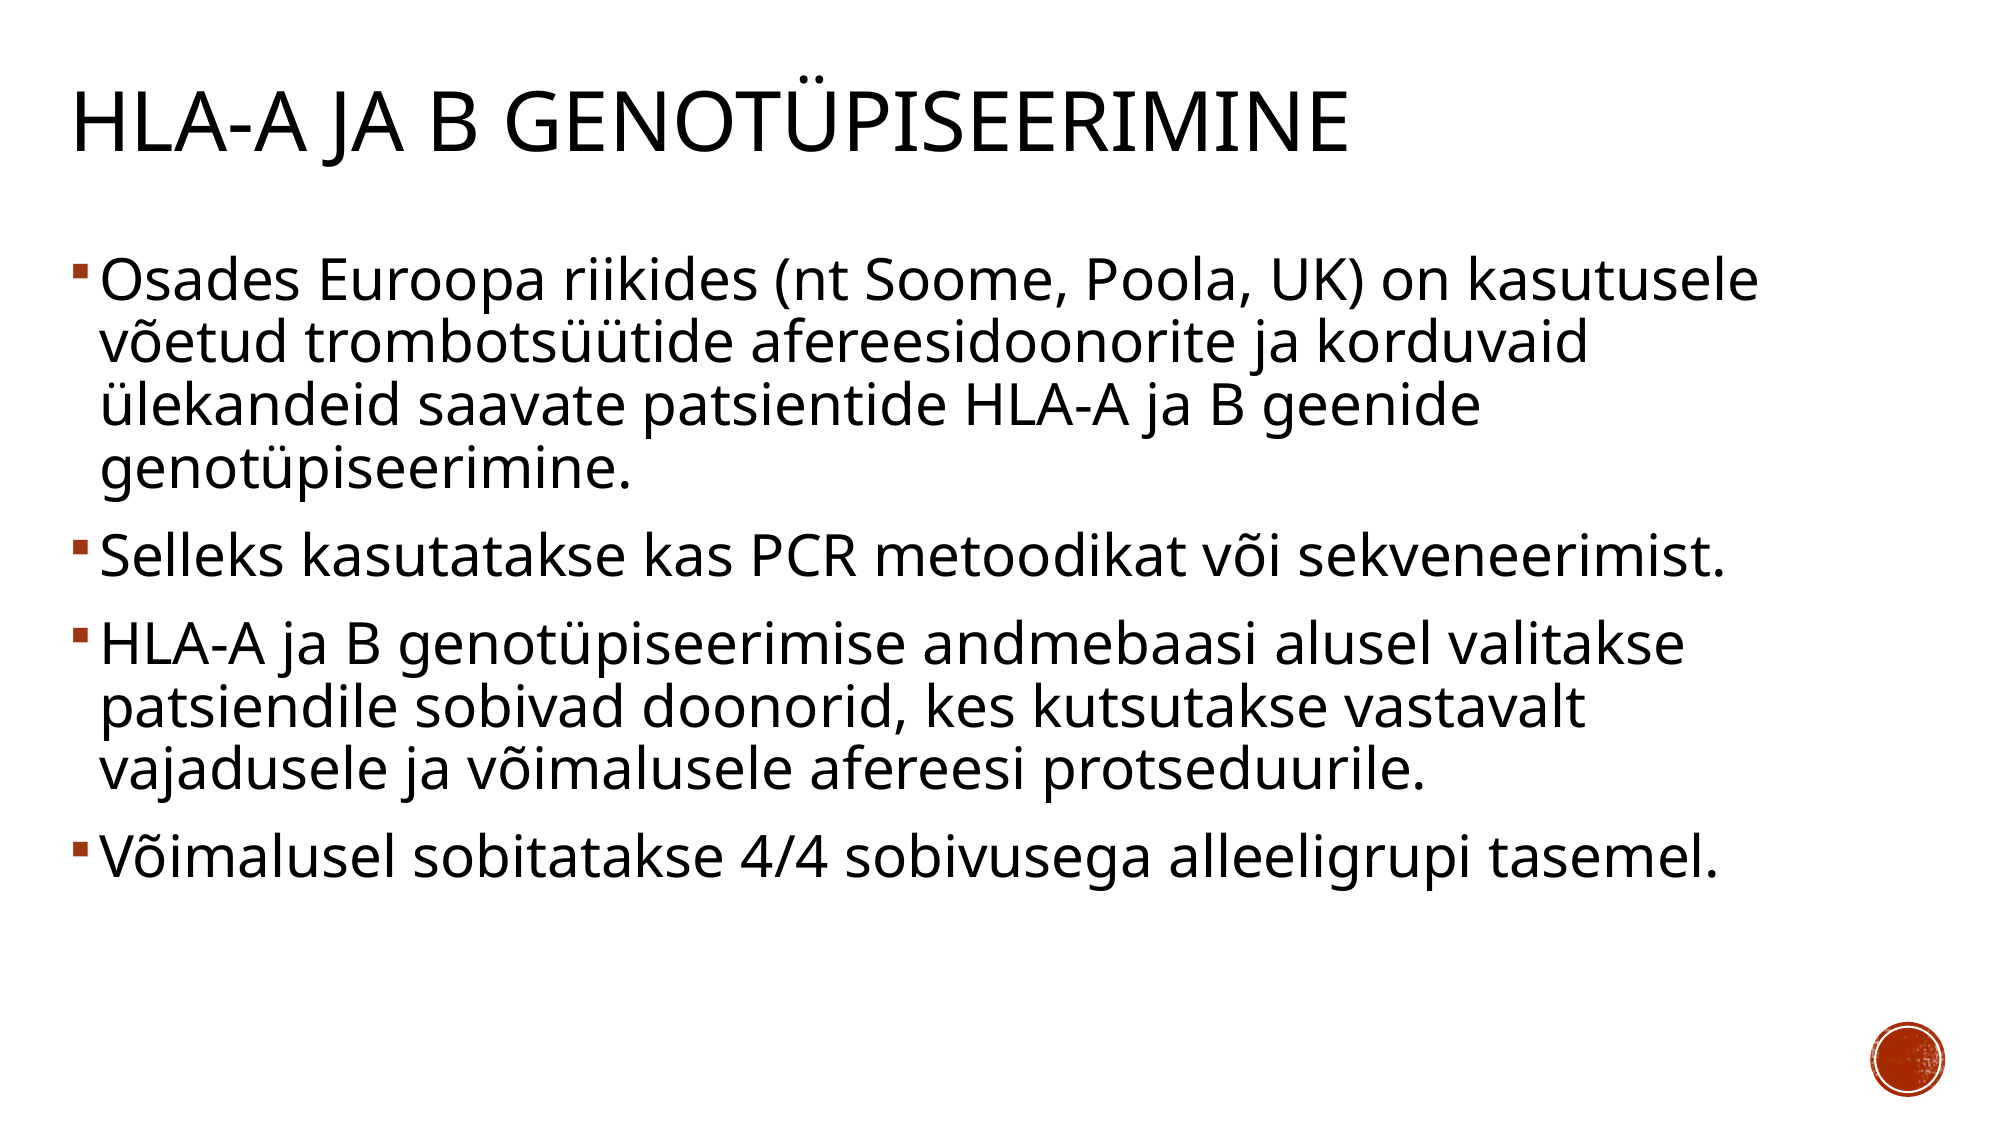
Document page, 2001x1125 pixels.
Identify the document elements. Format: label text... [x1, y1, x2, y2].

list Osades Euroopa riikides (nt Soome, Poola, UK) on kasutusele võetud trombotsüütide afereesidoonorite ja korduvaid ülekandeid saavate patsientide HLA-A ja B geenide genotüpiseerimine. Selleks kasutatakse kas PCR metoodikat või sekveneerimist. HLA-A ja B genotüpiseerimise andmebaasi alusel valitakse patsiendile sobivad doonorid, kes kutsutakse vastavalt vajadusele ja võimalusele afereesi protseduurile. Võimalusel sobitatakse 4/4 sobivusega alleeligrupi tasemel. [54, 242, 1863, 1014]
title HLA-A ja B genotüpiseerimine [54, 59, 1780, 189]
